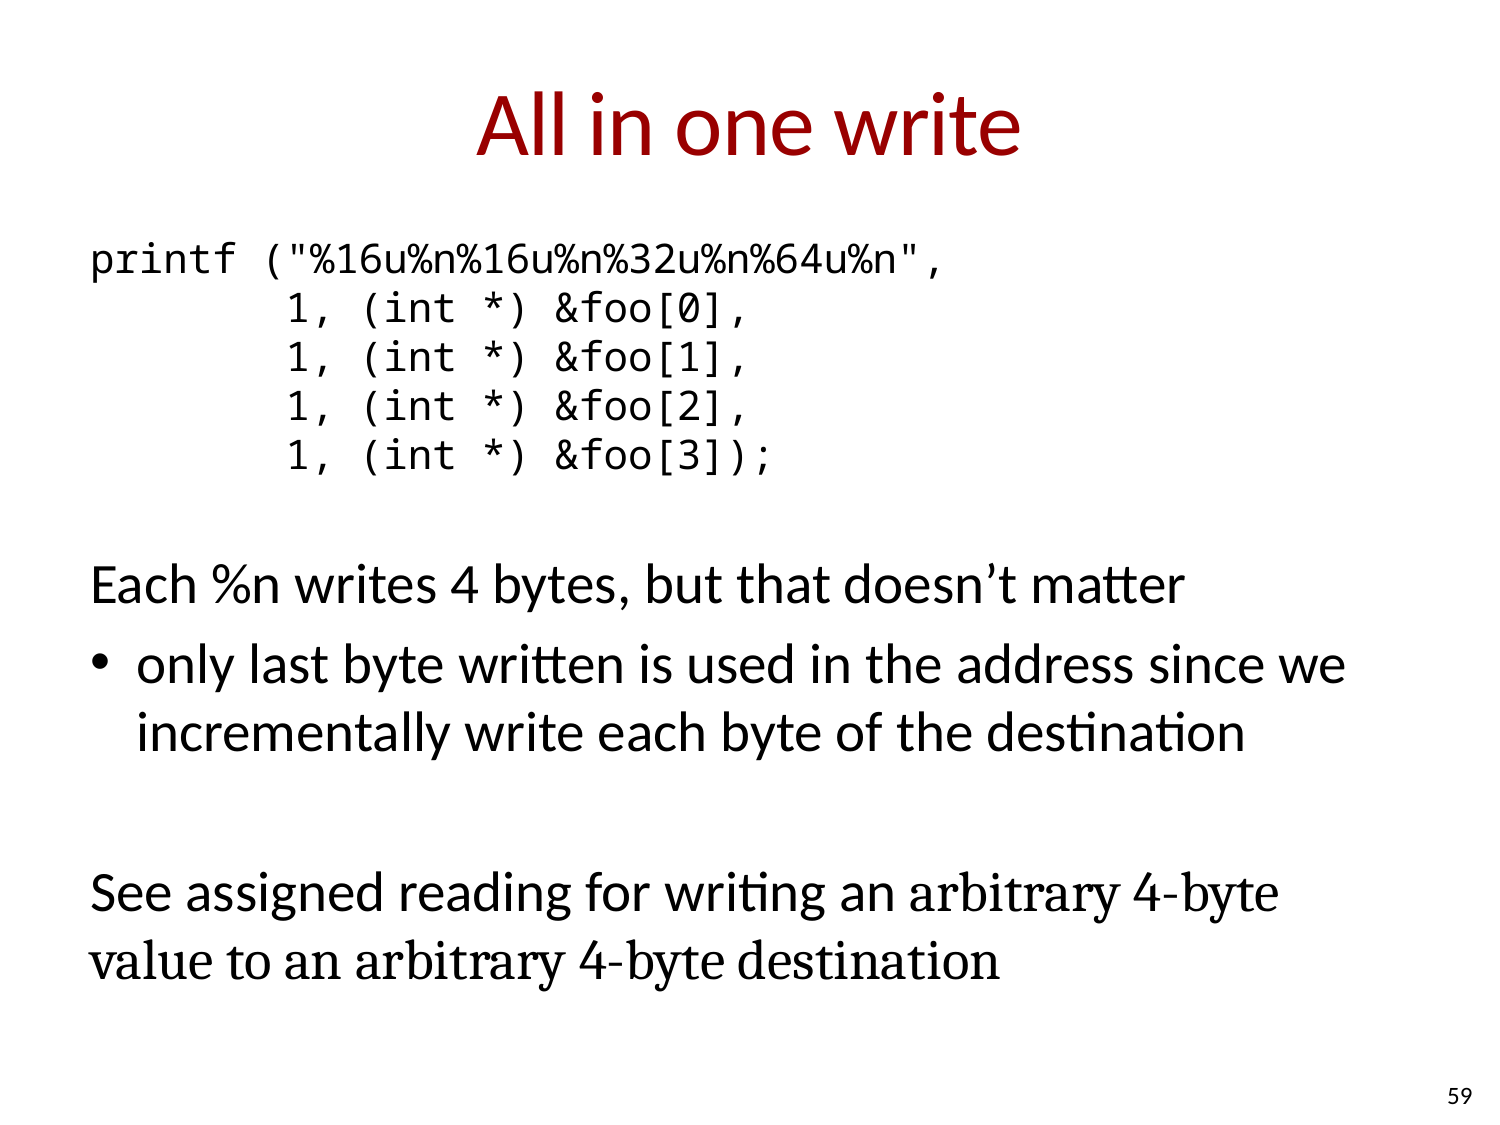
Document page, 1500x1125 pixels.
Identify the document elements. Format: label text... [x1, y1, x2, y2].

slide_number 59 [1137, 1065, 1488, 1125]
title All in one write [75, 24, 1425, 213]
list printf ("%16u%n%16u%n%32u%n%64u%n", 1, (int *) &foo[0], 1, (int *) &foo[1], 1, (int *) &foo[2], 1, (int *) &foo[3]); Each %n writes 4 bytes, but that doesn’t matter only last byte written is used in the address since we incrementally write each byte of the destination See assigned reading for writing an arbitrary 4-byte value to an arbitrary 4-byte destination [75, 224, 1425, 1005]
